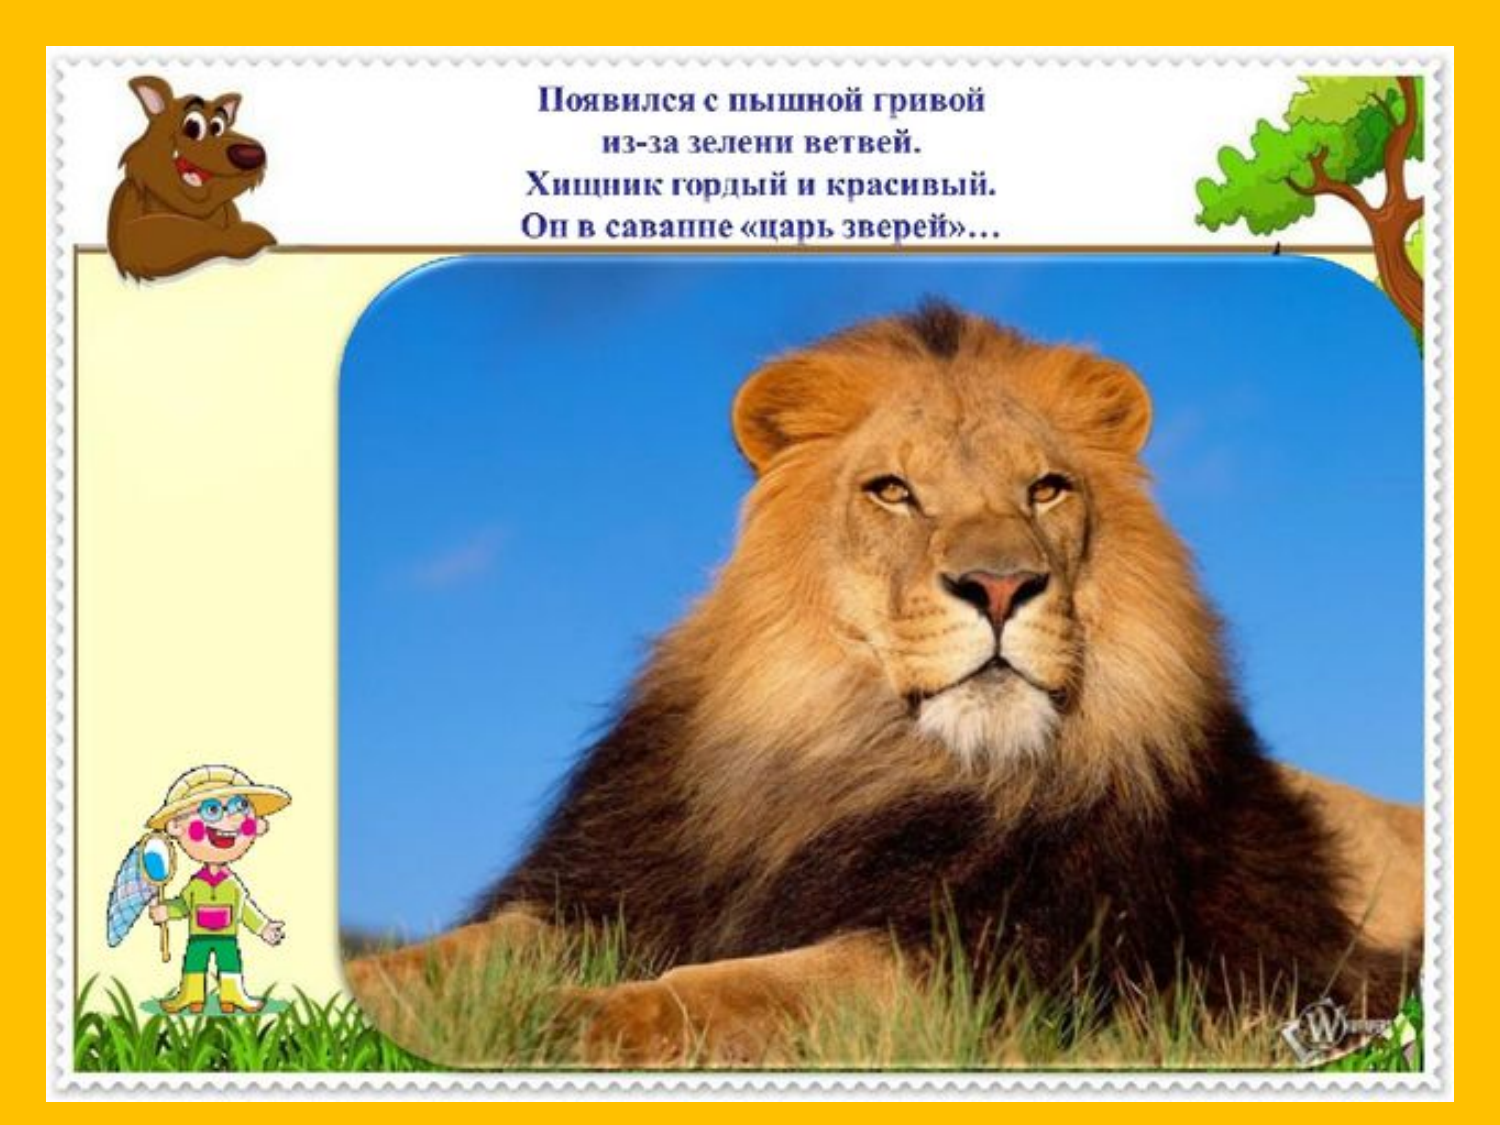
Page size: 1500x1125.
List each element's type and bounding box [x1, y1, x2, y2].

picture [46, 46, 1454, 1102]
